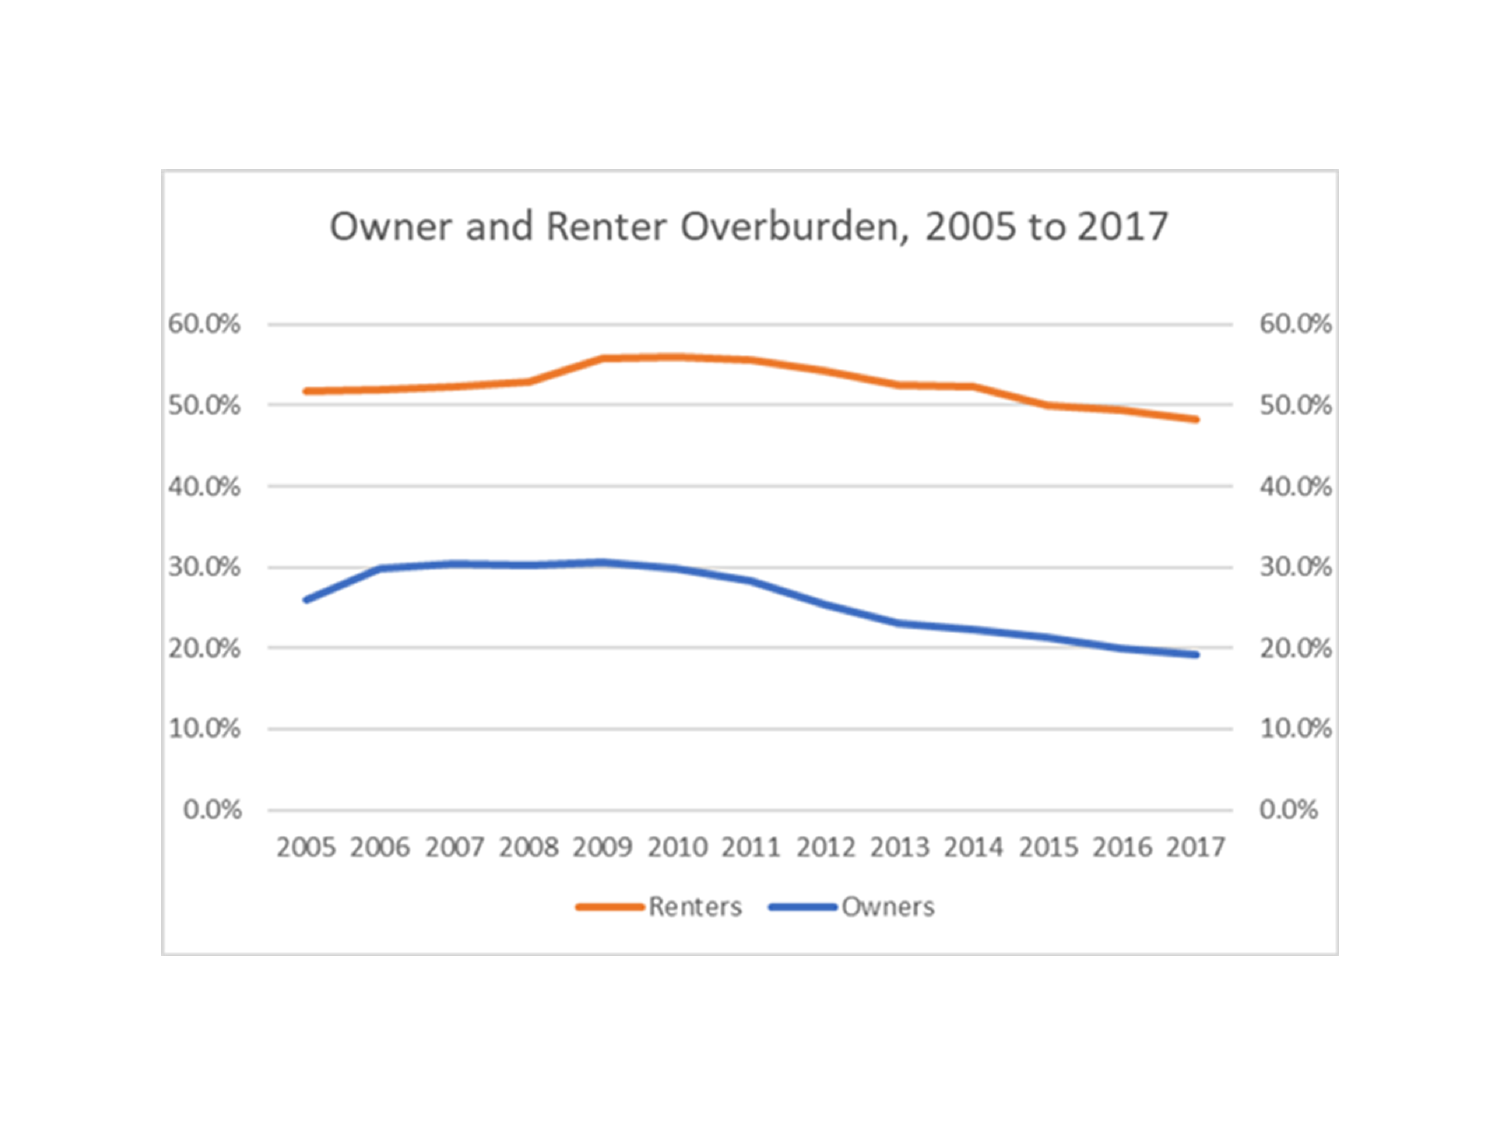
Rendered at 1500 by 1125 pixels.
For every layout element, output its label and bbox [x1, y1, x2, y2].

picture [161, 169, 1339, 956]
